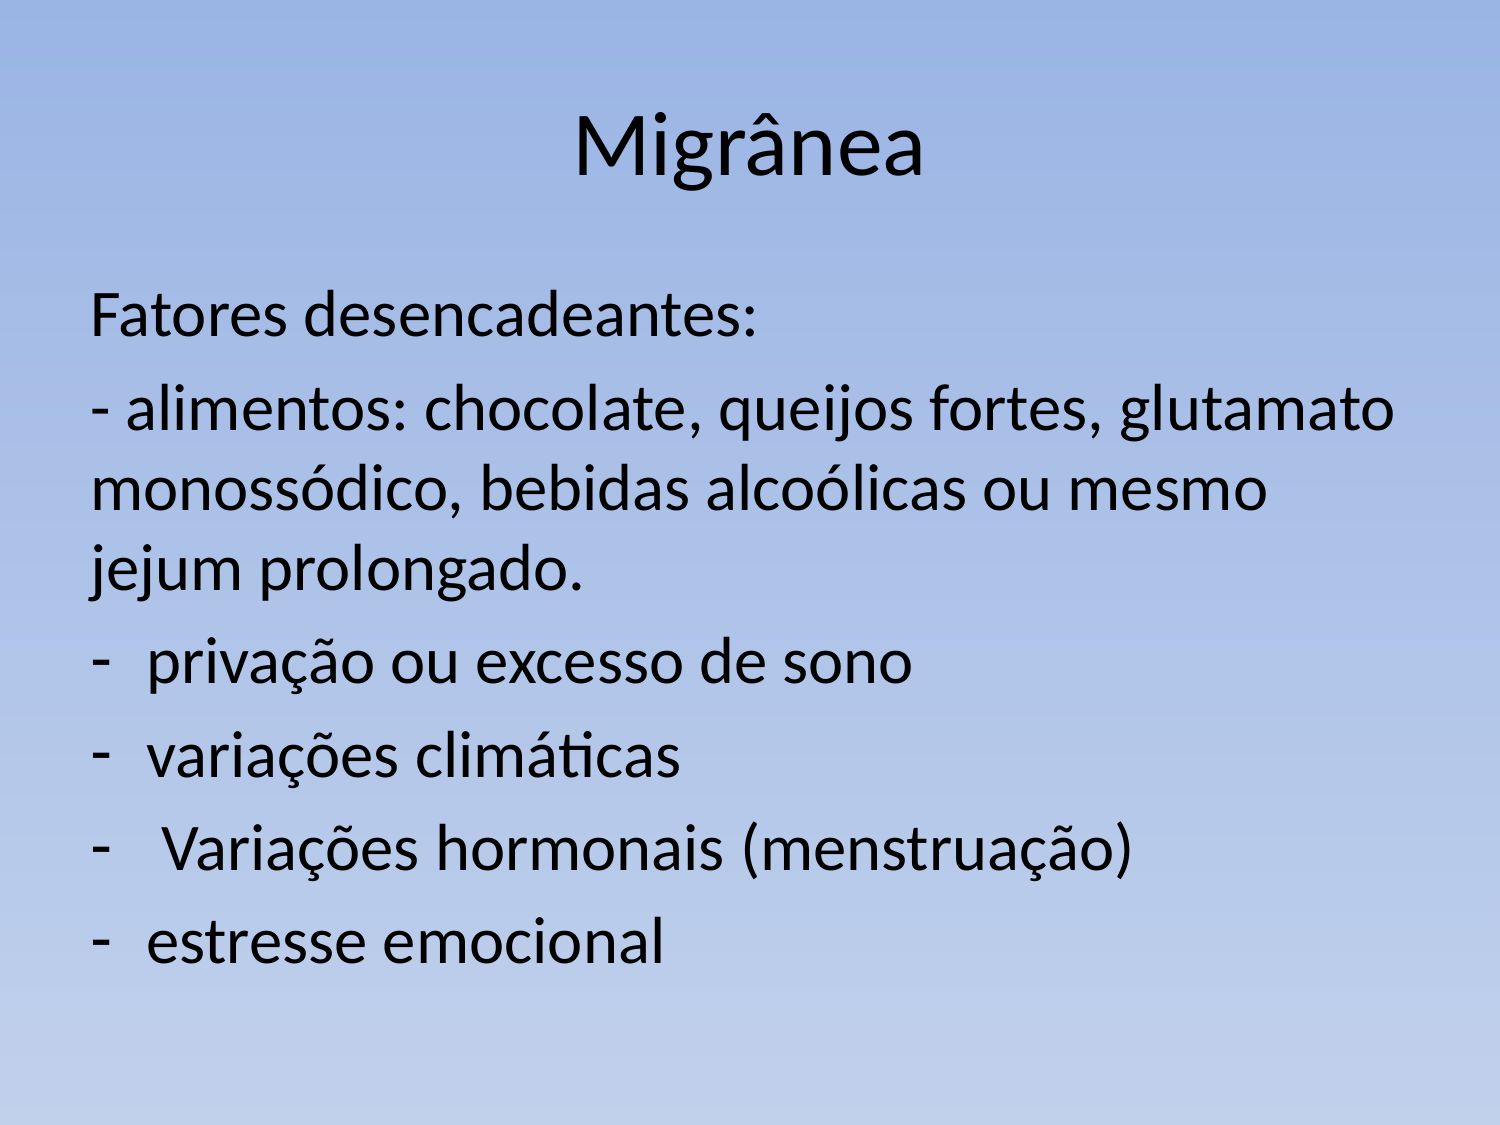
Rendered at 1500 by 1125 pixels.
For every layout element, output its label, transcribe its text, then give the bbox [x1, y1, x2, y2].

title Migrânea [75, 45, 1425, 233]
list Fatores desencadeantes: - alimentos: chocolate, queijos fortes, glutamato monossódico, bebidas alcoólicas ou mesmo jejum prolongado. privação ou excesso de sono variações climáticas Variações hormonais (menstruação) estresse emocional [75, 262, 1425, 1005]
